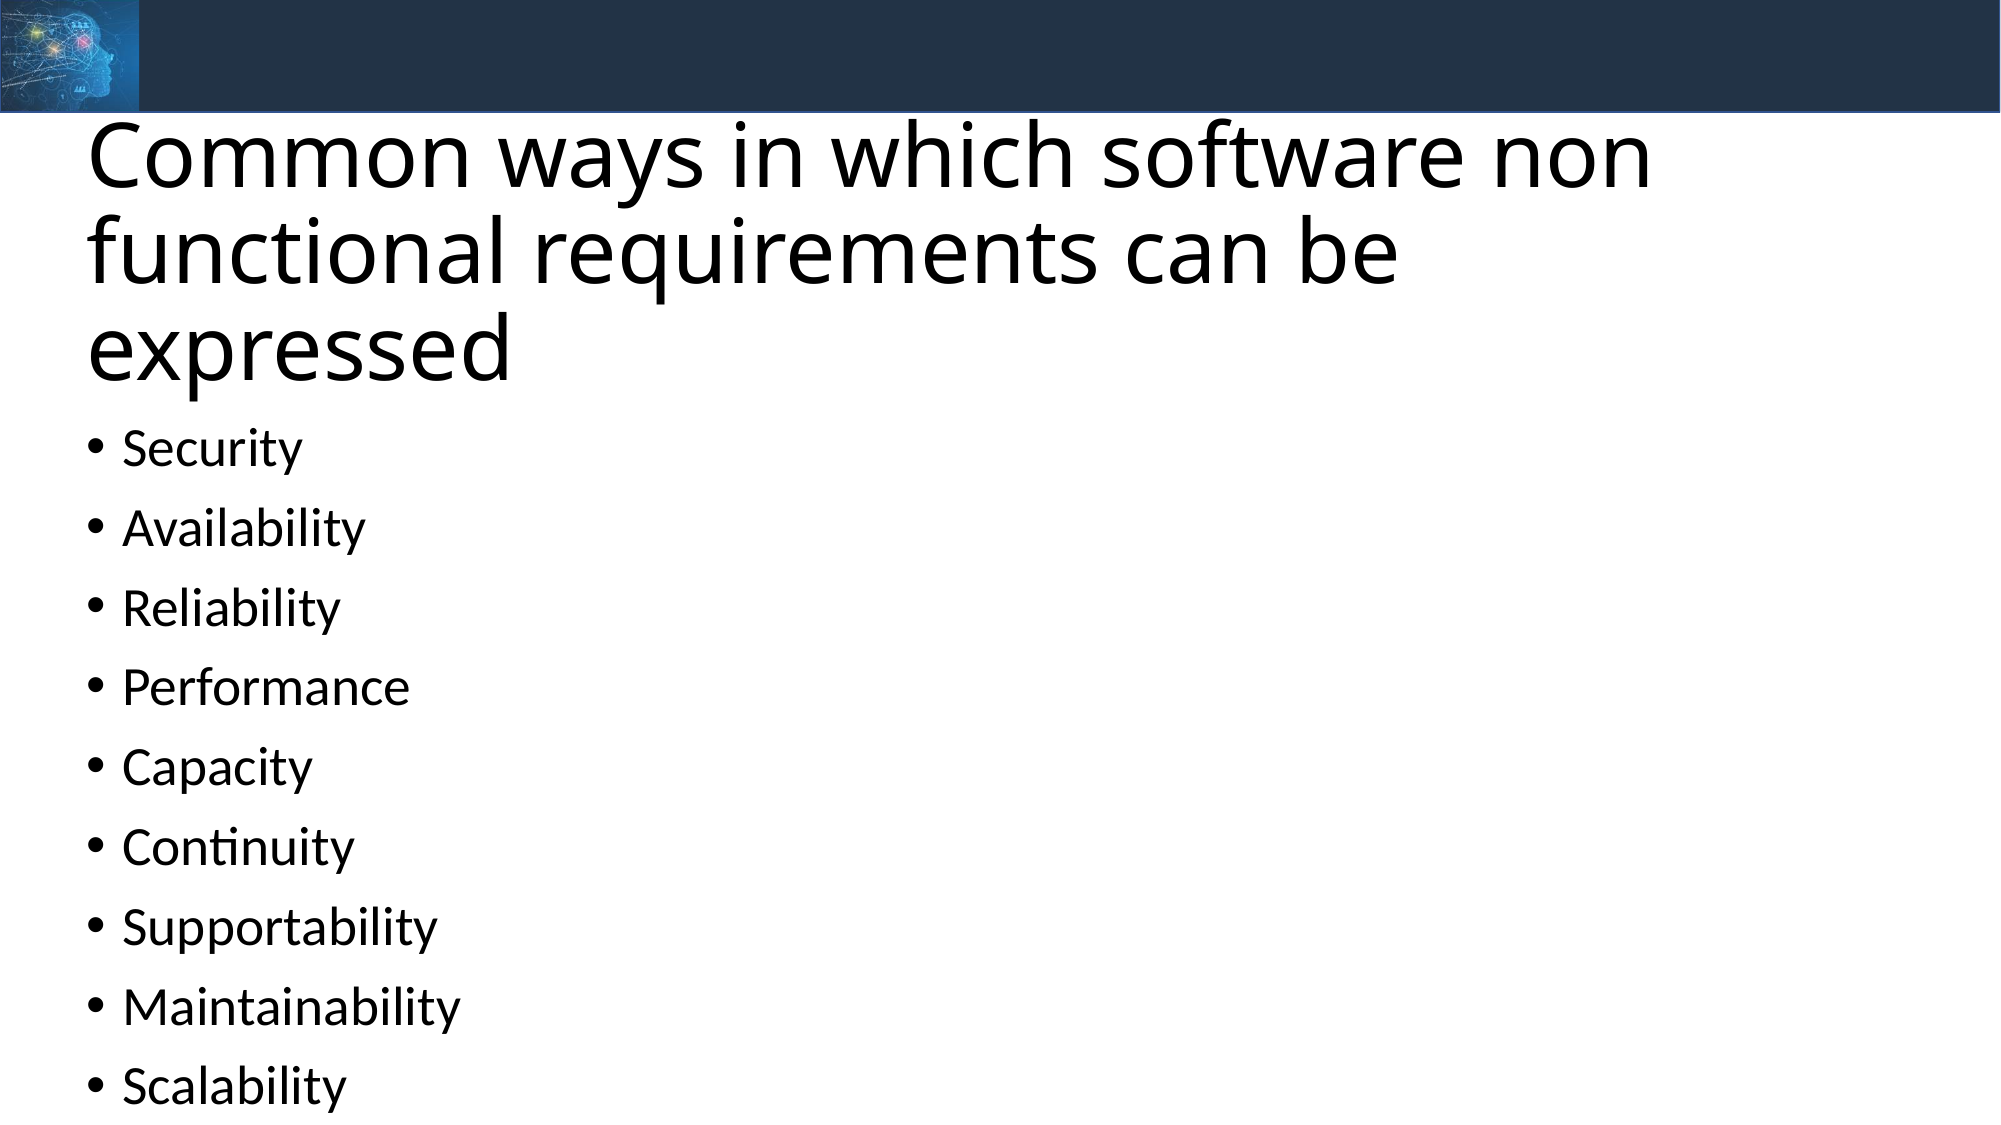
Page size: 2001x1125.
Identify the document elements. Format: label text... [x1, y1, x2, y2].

picture [2, 0, 140, 111]
title Common ways in which software non functional requirements can be expressed [71, 146, 1679, 364]
list Security Availability Reliability Performance Capacity Continuity Supportability Maintainability Scalability [71, 411, 1797, 1125]
